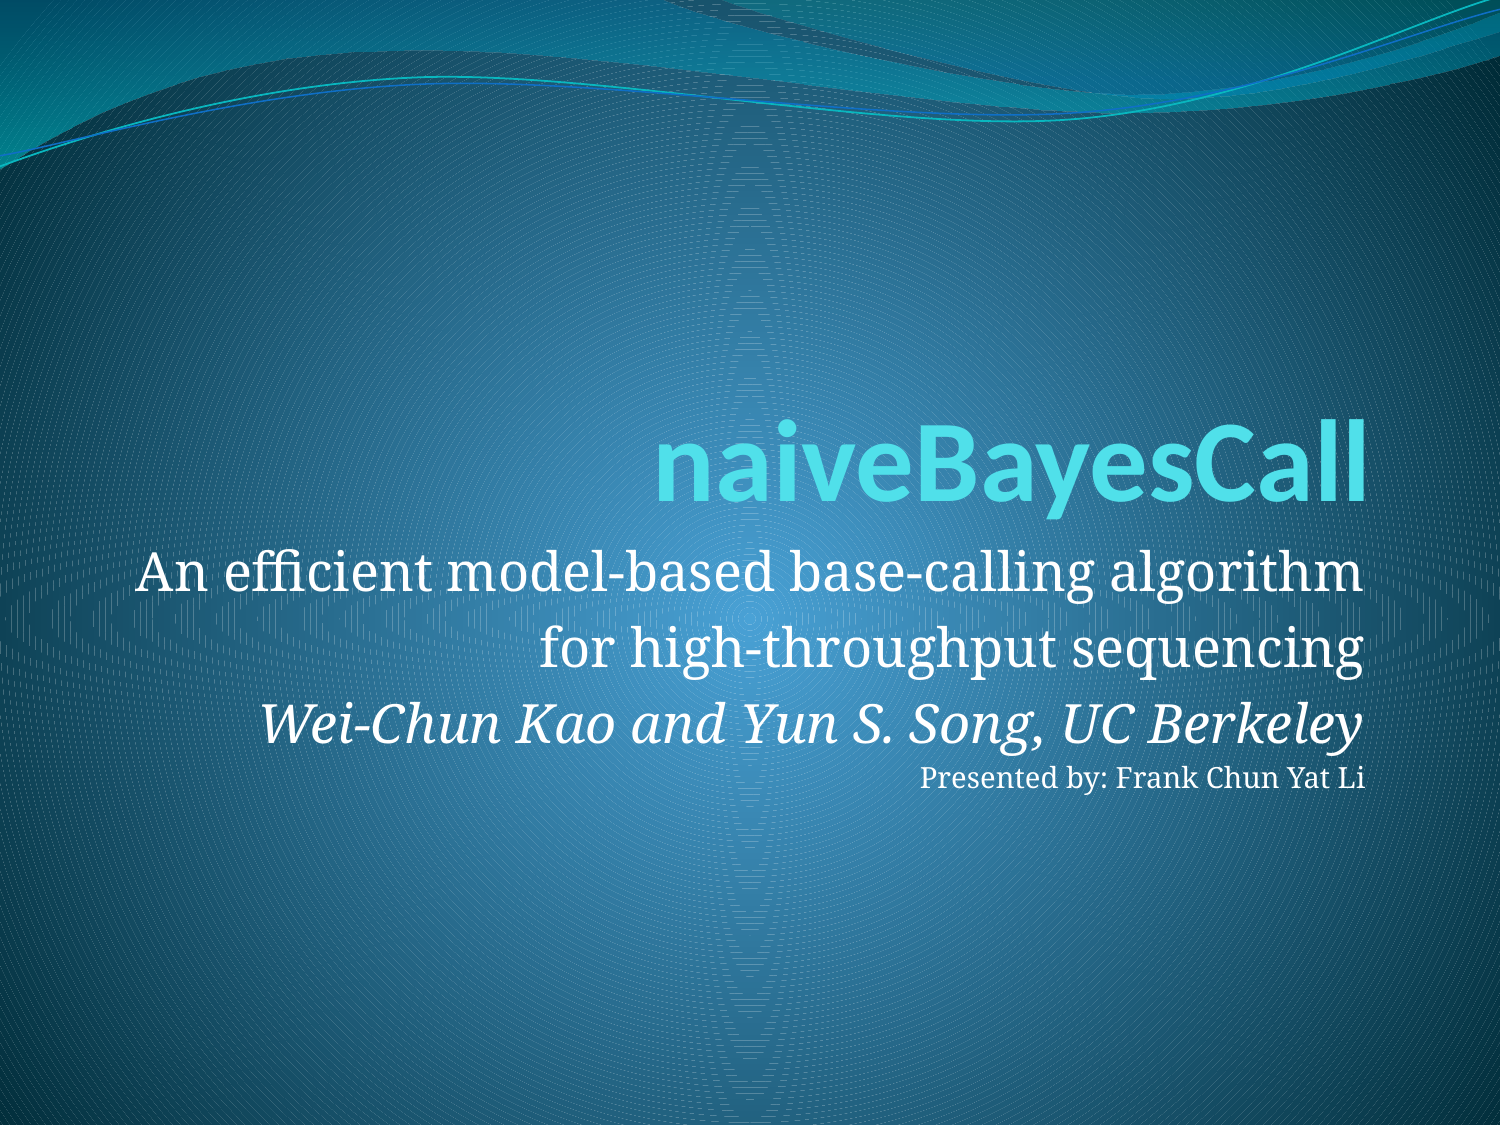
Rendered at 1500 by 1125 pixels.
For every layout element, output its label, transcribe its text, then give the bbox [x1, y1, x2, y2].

title naiveBayesCall [87, 224, 1376, 525]
subtitle An efficient model-based base-calling algorithm for high-throughput sequencing Wei-Chun Kao and Yun S. Song, UC Berkeley Presented by: Frank Chun Yat Li [87, 529, 1376, 818]
